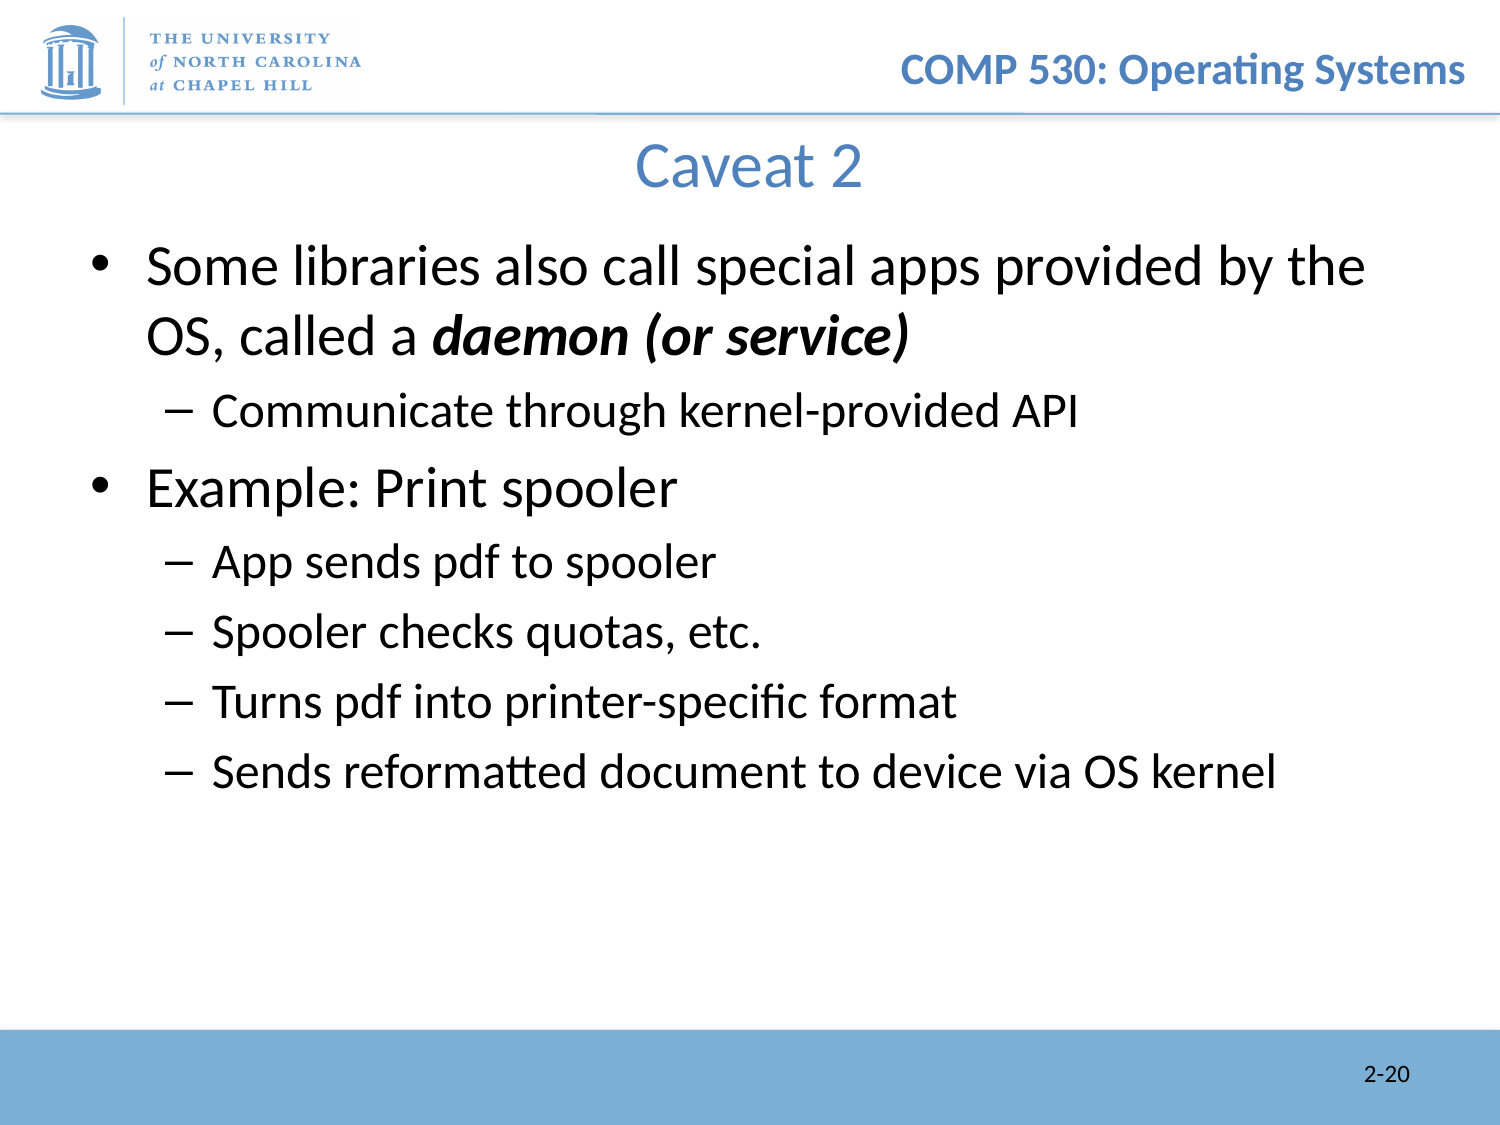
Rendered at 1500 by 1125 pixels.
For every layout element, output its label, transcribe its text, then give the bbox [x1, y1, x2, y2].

title Caveat 2 [0, 113, 1500, 209]
list Some libraries also call special apps provided by the OS, called a daemon (or service) Communicate through kernel-provided API Example: Print spooler App sends pdf to spooler Spooler checks quotas, etc. Turns pdf into printer-specific format Sends reformatted document to device via OS kernel [75, 219, 1425, 1024]
slide_number 2-20 [1074, 1042, 1425, 1103]
picture [41, 17, 361, 105]
